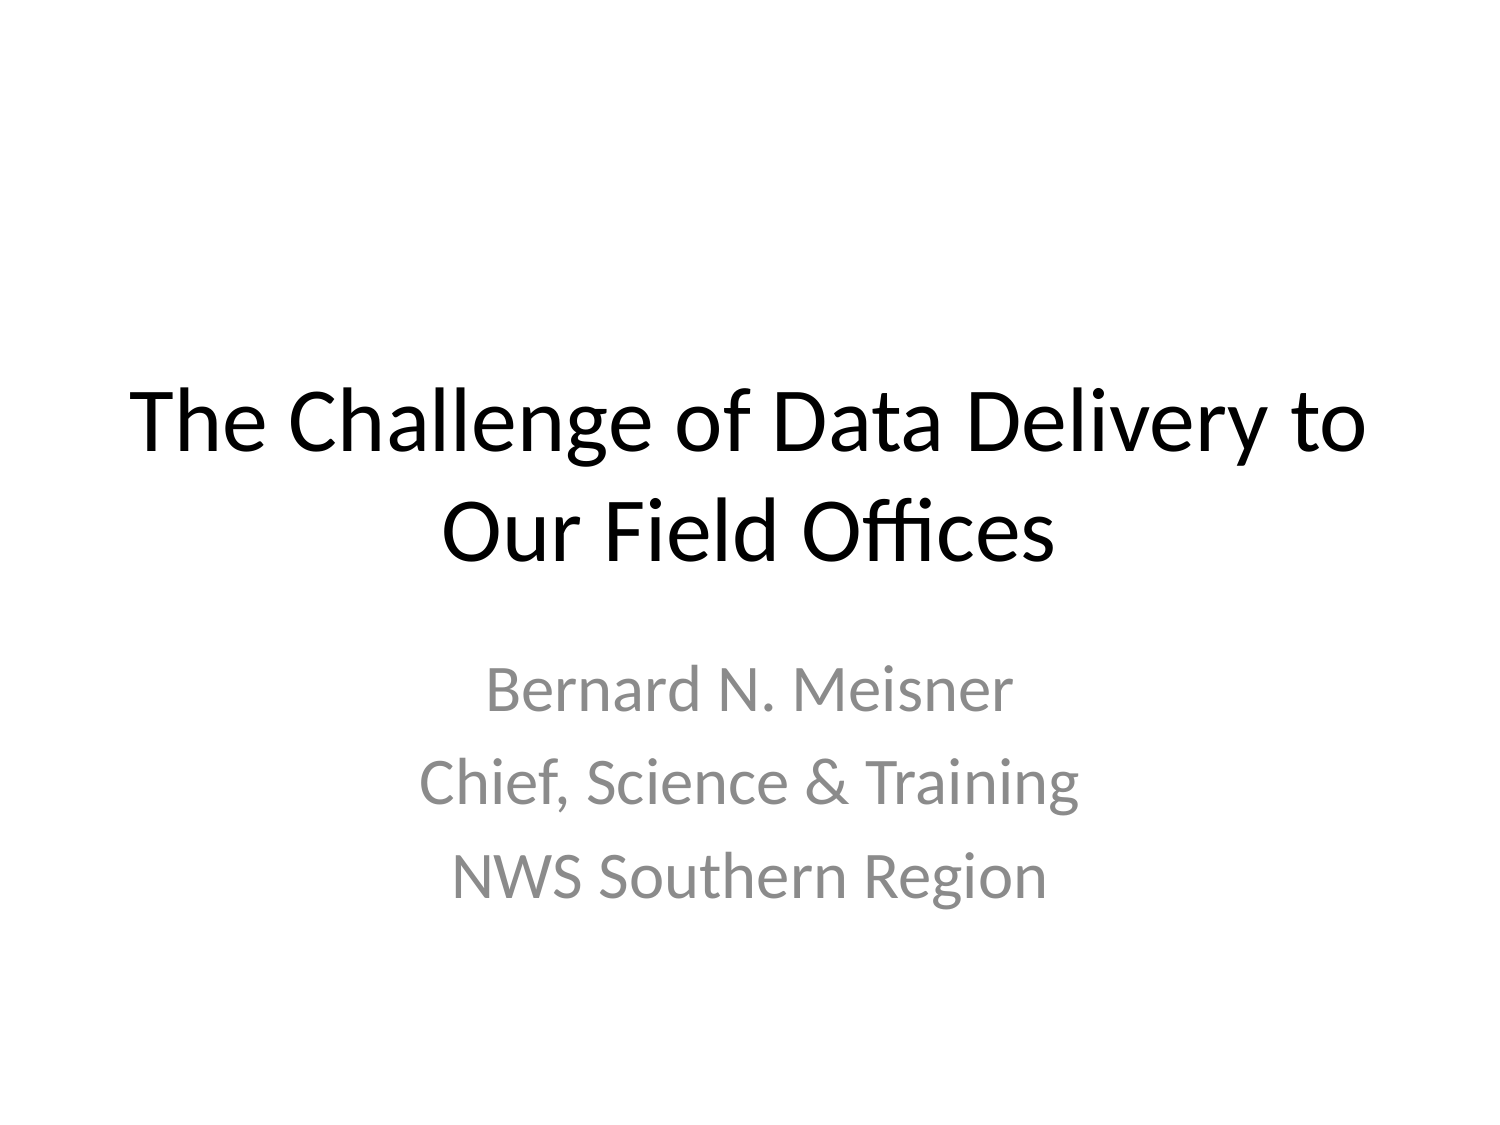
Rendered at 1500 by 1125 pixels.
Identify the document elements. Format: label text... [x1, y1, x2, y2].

title The Challenge of Data Delivery to Our Field Offices [112, 349, 1388, 591]
subtitle Bernard N. Meisner Chief, Science & Training NWS Southern Region [225, 637, 1275, 925]
